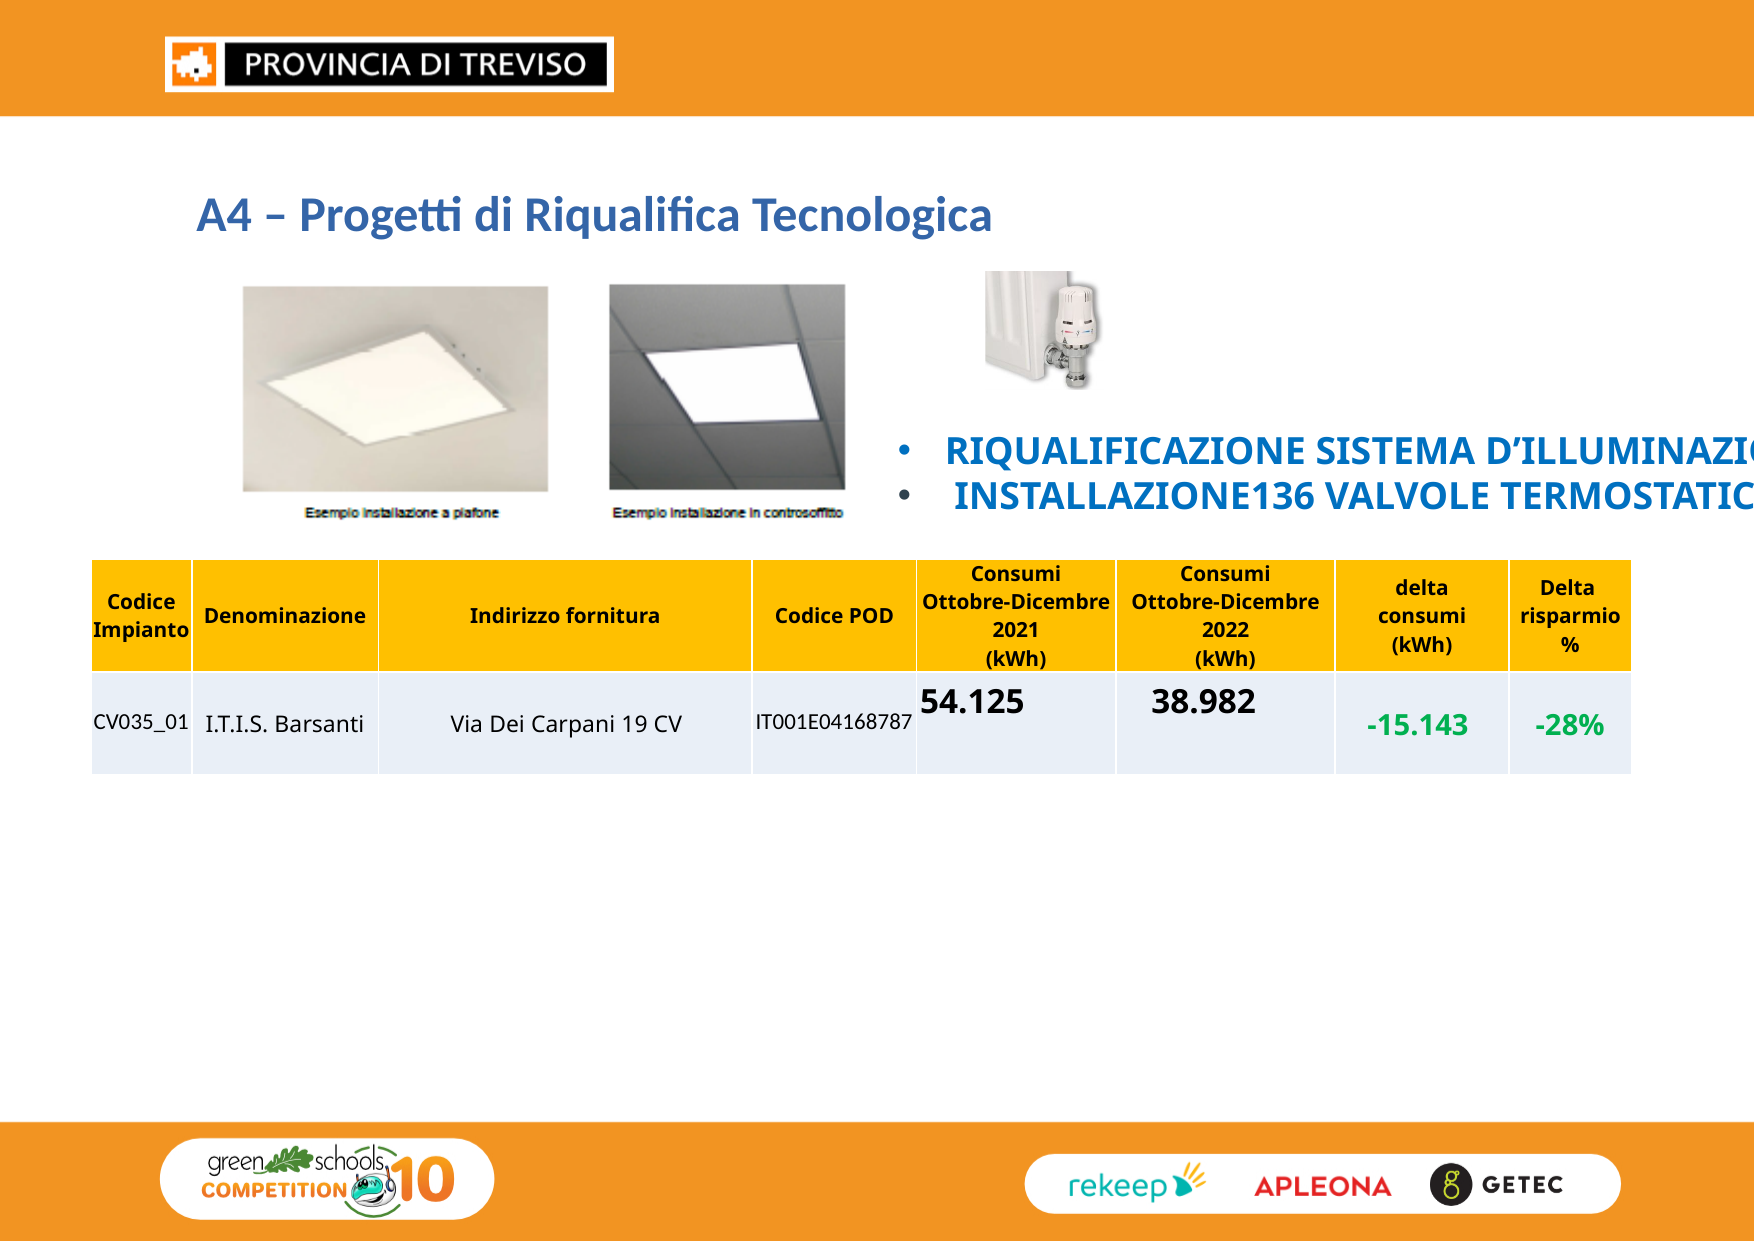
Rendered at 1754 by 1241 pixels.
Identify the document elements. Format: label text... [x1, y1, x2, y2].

table_header Codice POD [753, 560, 916, 671]
table_header Consumi Ottobre-Dicembre 2022 (kWh) [1117, 570, 1334, 671]
table_header Codice Impianto [92, 560, 191, 671]
table_cell Via Dei Carpani 19 CV [379, 673, 751, 774]
table_cell 54.125 [917, 673, 1115, 774]
table_cell 38.982 [1117, 673, 1334, 774]
table_header Consumi Ottobre-Dicembre 2021 (kWh) [917, 570, 1115, 671]
table_header delta consumi (kWh) [1336, 570, 1508, 671]
table_cell CV035_01 [92, 673, 191, 774]
table_cell -15.143 [1336, 673, 1508, 774]
table_cell I.T.I.S. Barsanti [193, 673, 378, 774]
text_box RIQUALIFICAZIONE SISTEMA D’ILLUMINAZIONE INSTALLAZIONE136 VALVOLE TERMOSTATICHE [883, 419, 1754, 570]
table_header Indirizzo fornitura [379, 560, 751, 671]
picture [0, 0, 1754, 1241]
table_cell IT001E04168787 [753, 673, 916, 774]
table_cell -28% [1510, 673, 1631, 774]
table_header Delta risparmio % [1510, 570, 1631, 671]
list A4 – Progetti di Riqualifica Tecnologica [181, 186, 1615, 286]
table_header Denominazione [193, 560, 378, 671]
